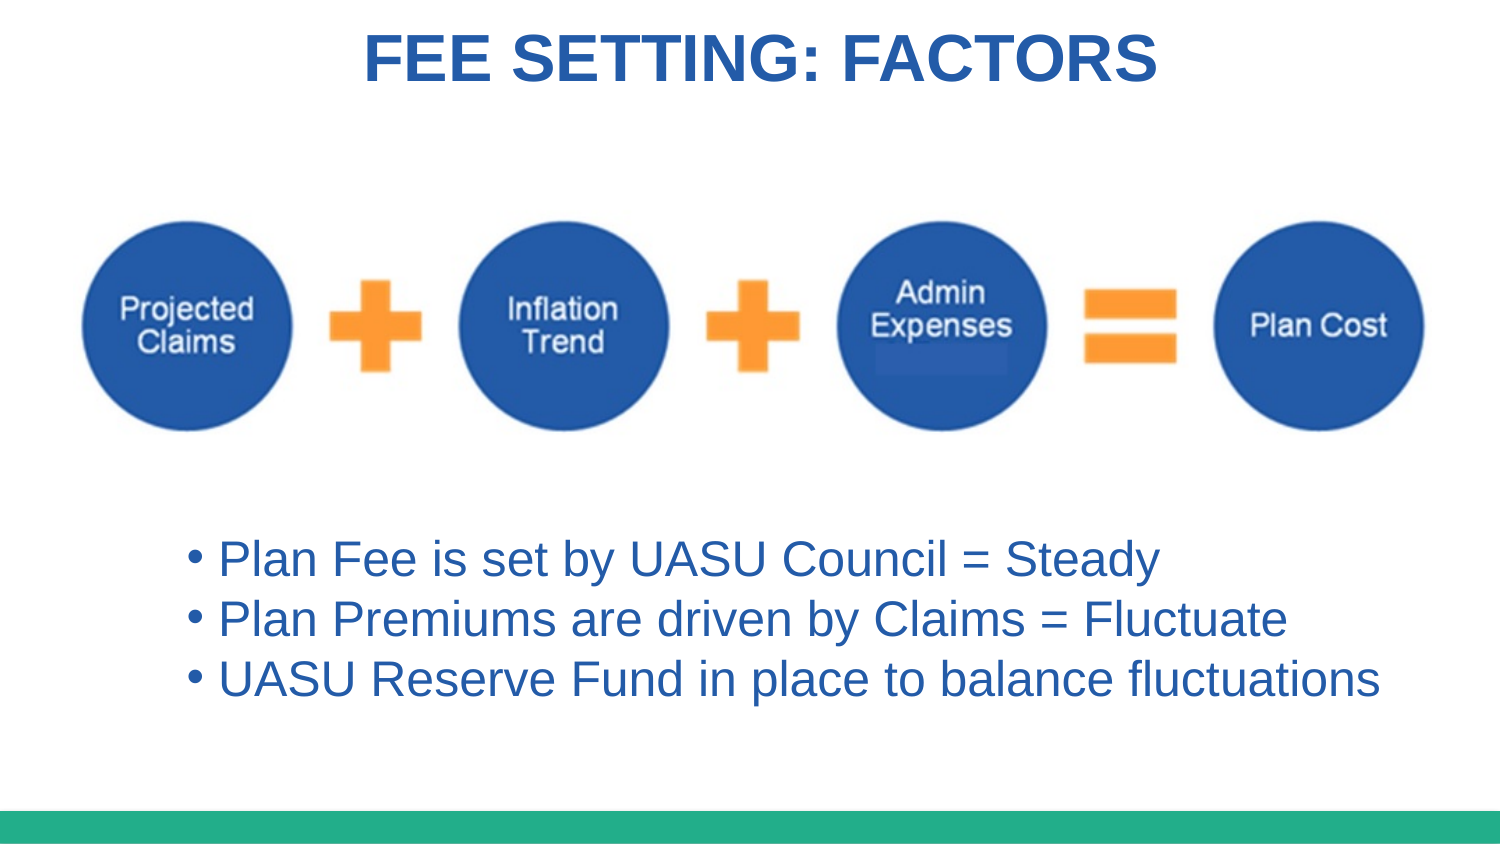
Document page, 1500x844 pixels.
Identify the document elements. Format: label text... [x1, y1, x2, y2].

text_box Plan Fee is set by UASU Council = Steady Plan Premiums are driven by Claims = Fluctuate UASU Reserve Fund in place to balance fluctuations [171, 518, 1487, 774]
text_box Fee Setting: Factors [214, 22, 1309, 114]
picture [72, 189, 1432, 465]
